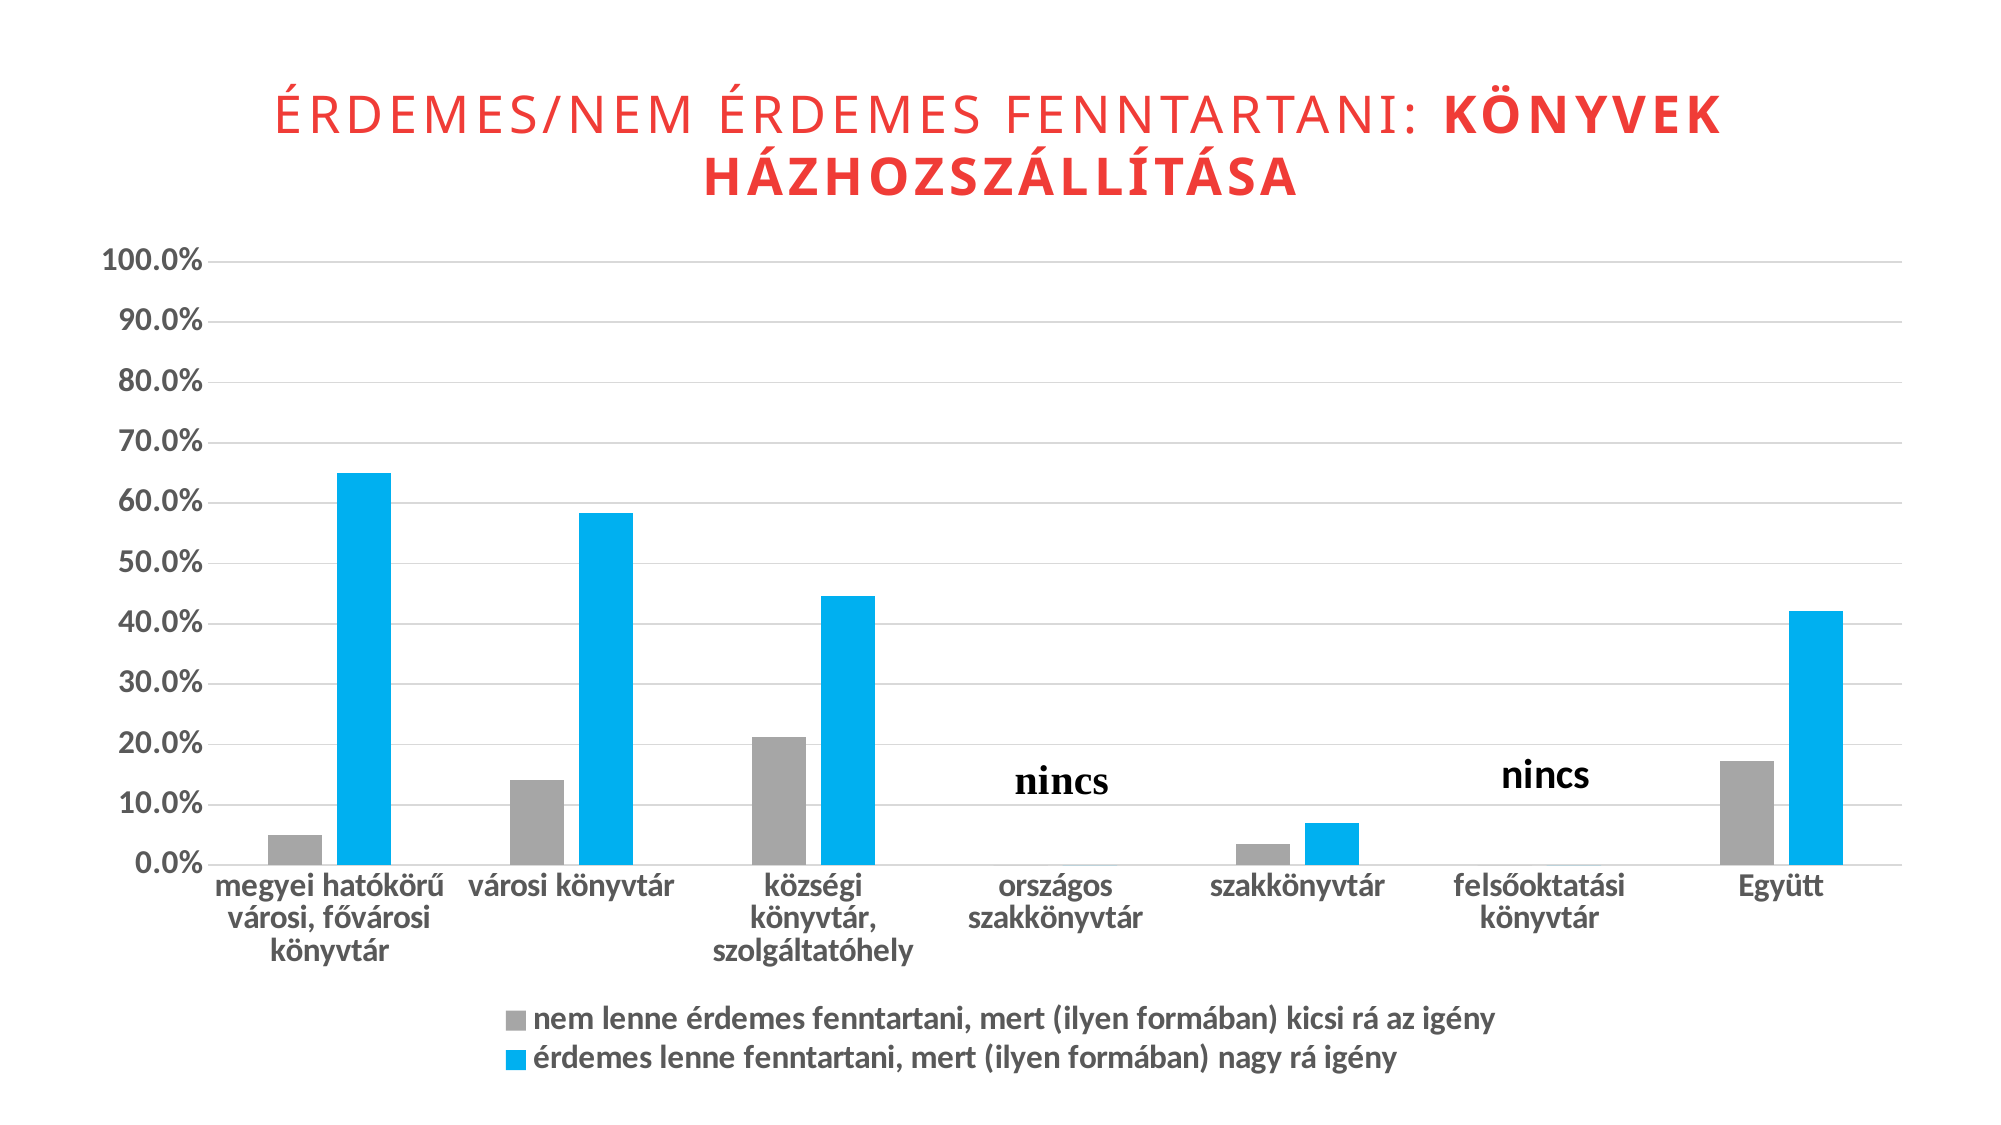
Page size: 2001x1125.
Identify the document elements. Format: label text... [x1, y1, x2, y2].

chart [63, 228, 1940, 1084]
text_box Érdemes/nem érdemes fenntartani: könyvek házhozszállítása [46, 79, 1954, 209]
